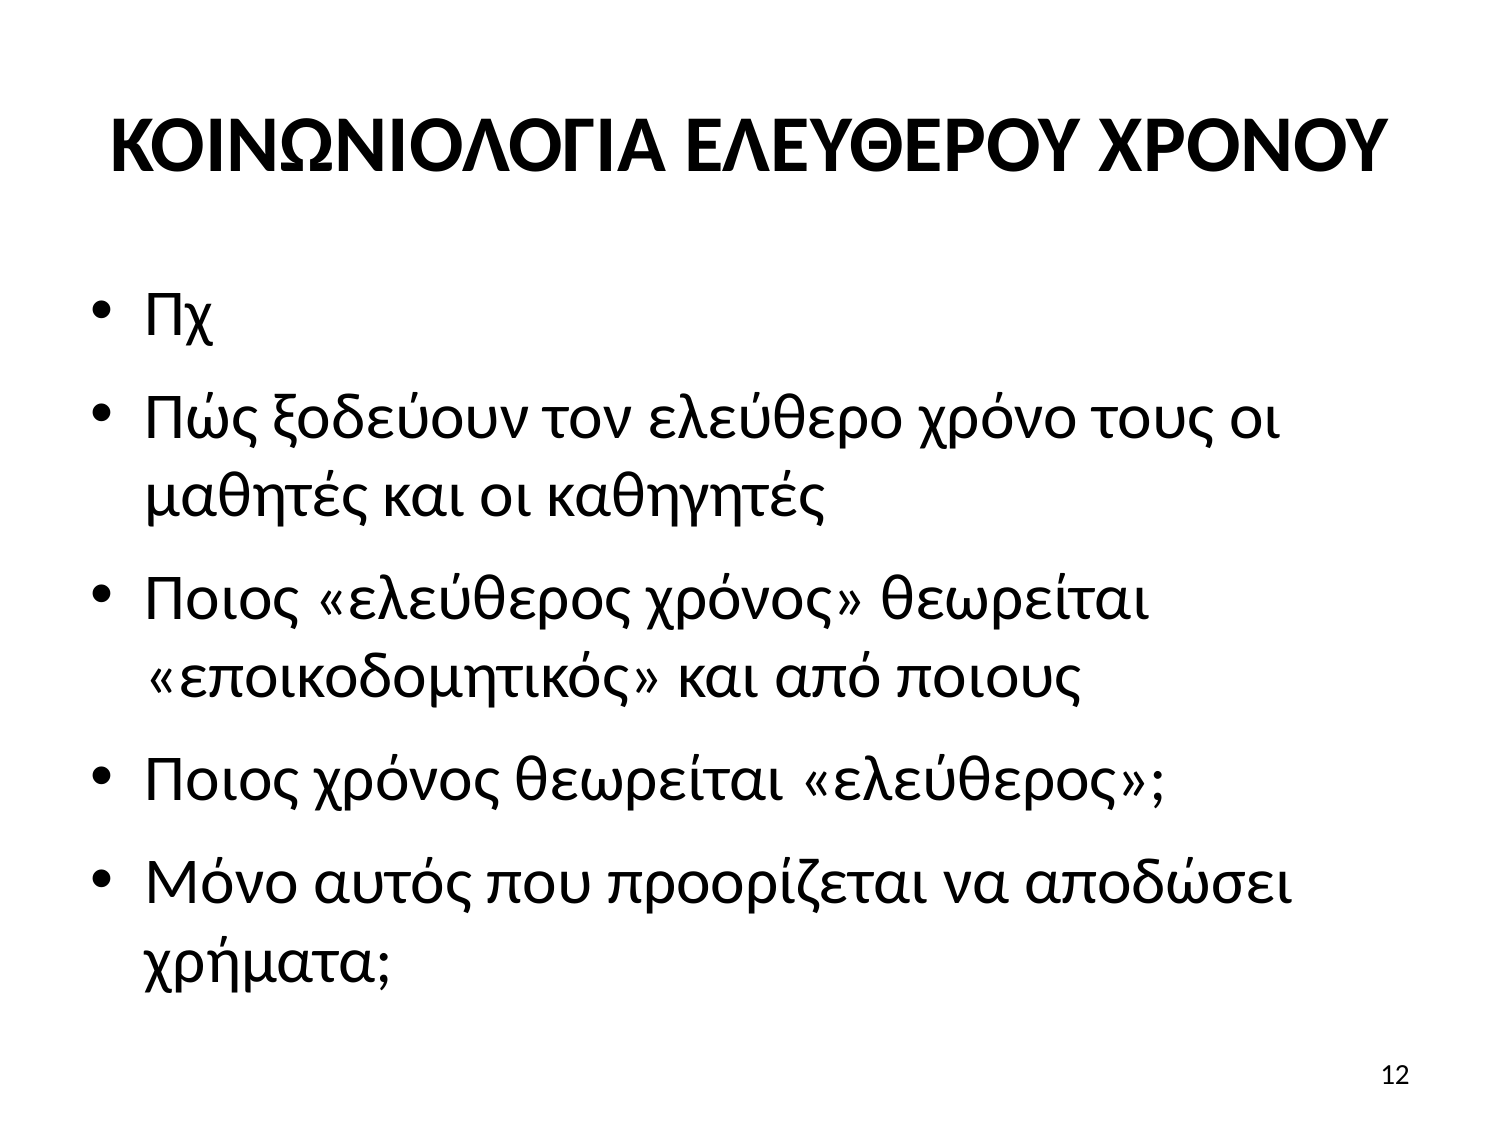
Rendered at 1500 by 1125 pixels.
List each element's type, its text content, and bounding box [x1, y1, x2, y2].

title ΚΟΙΝΩΝΙΟΛΟΓΙΑ ΕΛΕΥΘΕΡΟΥ ΧΡΟΝΟΥ [75, 45, 1425, 233]
slide_number 12 [1074, 1042, 1425, 1103]
list Πχ Πώς ξοδεύουν τον ελεύθερο χρόνο τους οι μαθητές και οι καθηγητές Ποιος «ελεύθερος χρόνος» θεωρείται «εποικοδομητικός» και από ποιους Ποιος χρόνος θεωρείται «ελεύθερος»; Μόνο αυτός που προορίζεται να αποδώσει χρήματα; [75, 262, 1425, 1005]
